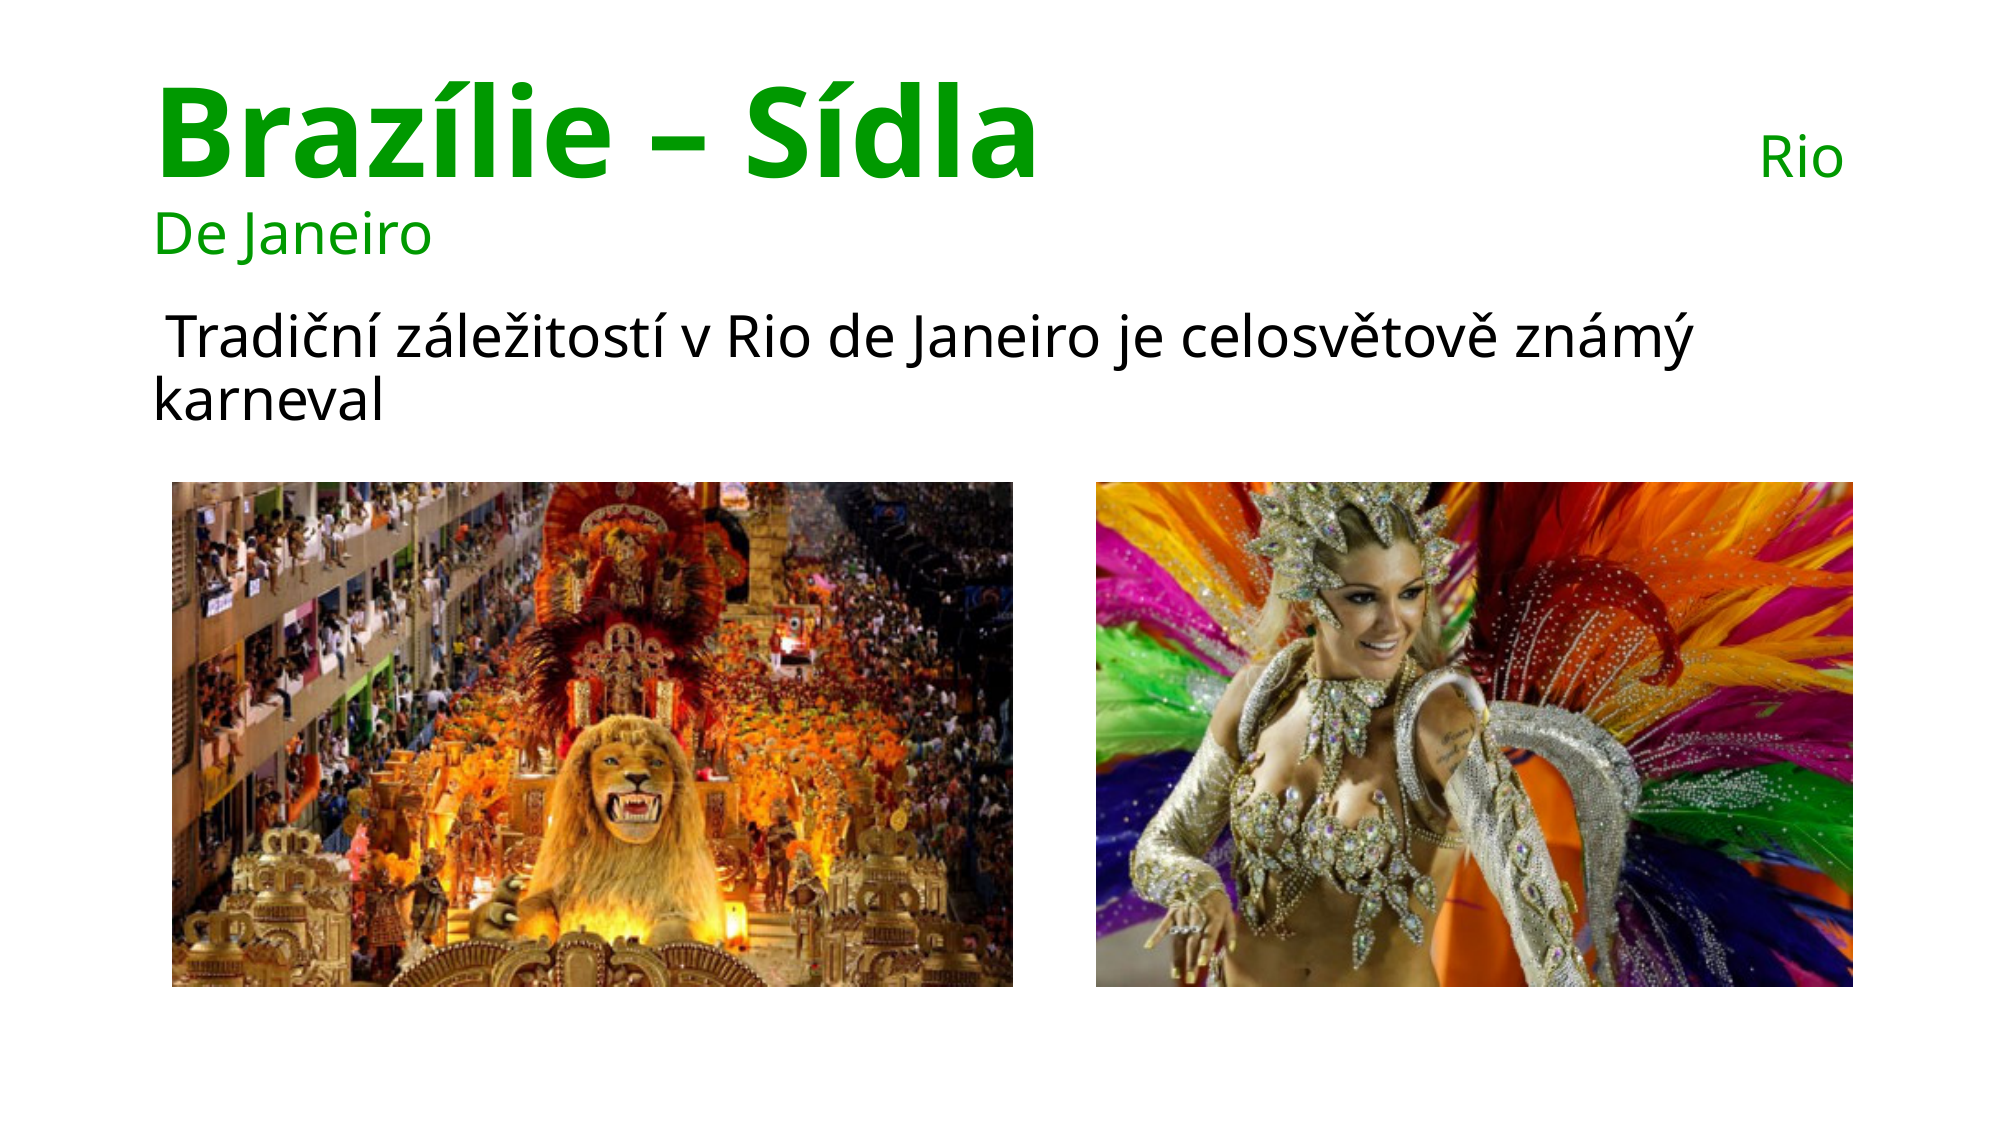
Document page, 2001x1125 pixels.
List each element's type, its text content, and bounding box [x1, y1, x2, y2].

list Tradiční záležitostí v Rio de Janeiro je celosvětově známý karneval [137, 299, 1863, 1014]
picture [1096, 482, 1853, 987]
picture [171, 482, 1013, 987]
title Brazílie – Sídla Rio De Janeiro [137, 59, 1863, 278]
